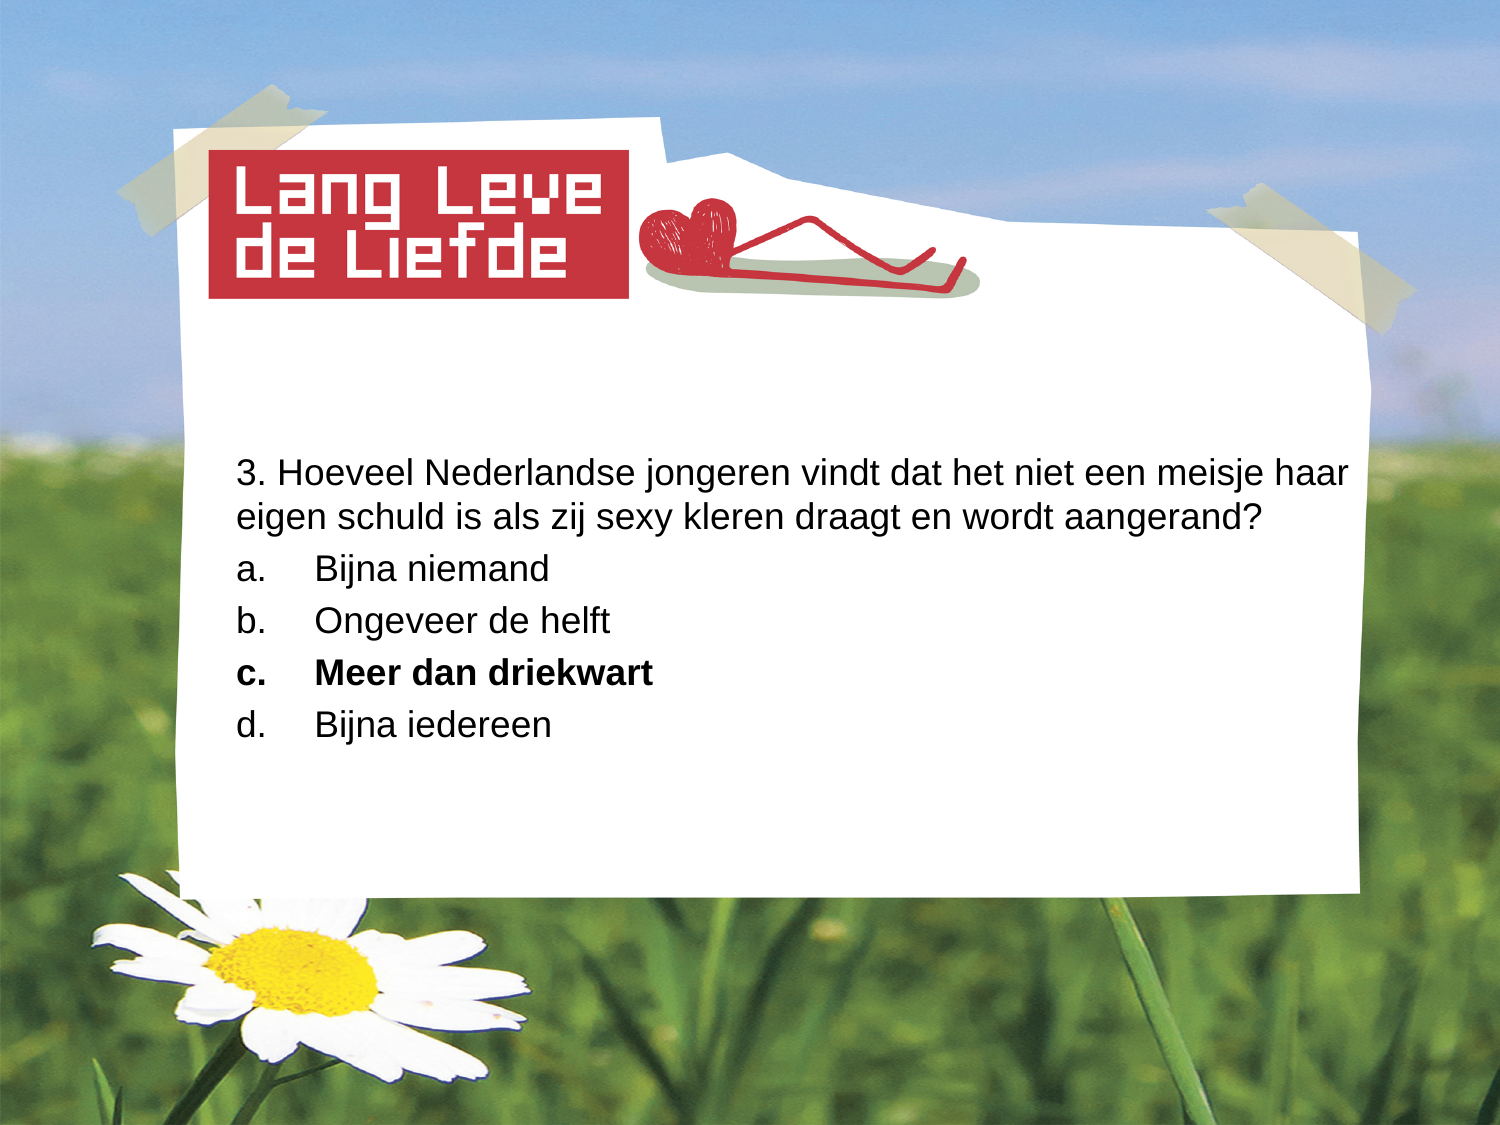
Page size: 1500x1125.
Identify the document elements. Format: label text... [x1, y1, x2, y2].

picture [0, 0, 1500, 1125]
list 3. Hoeveel Nederlandse jongeren vindt dat het niet een meisje haar eigen schuld is als zij sexy kleren draagt en wordt aangerand? Bijna niemand Ongeveer de helft Meer dan driekwart Bijna iedereen [220, 377, 1382, 888]
